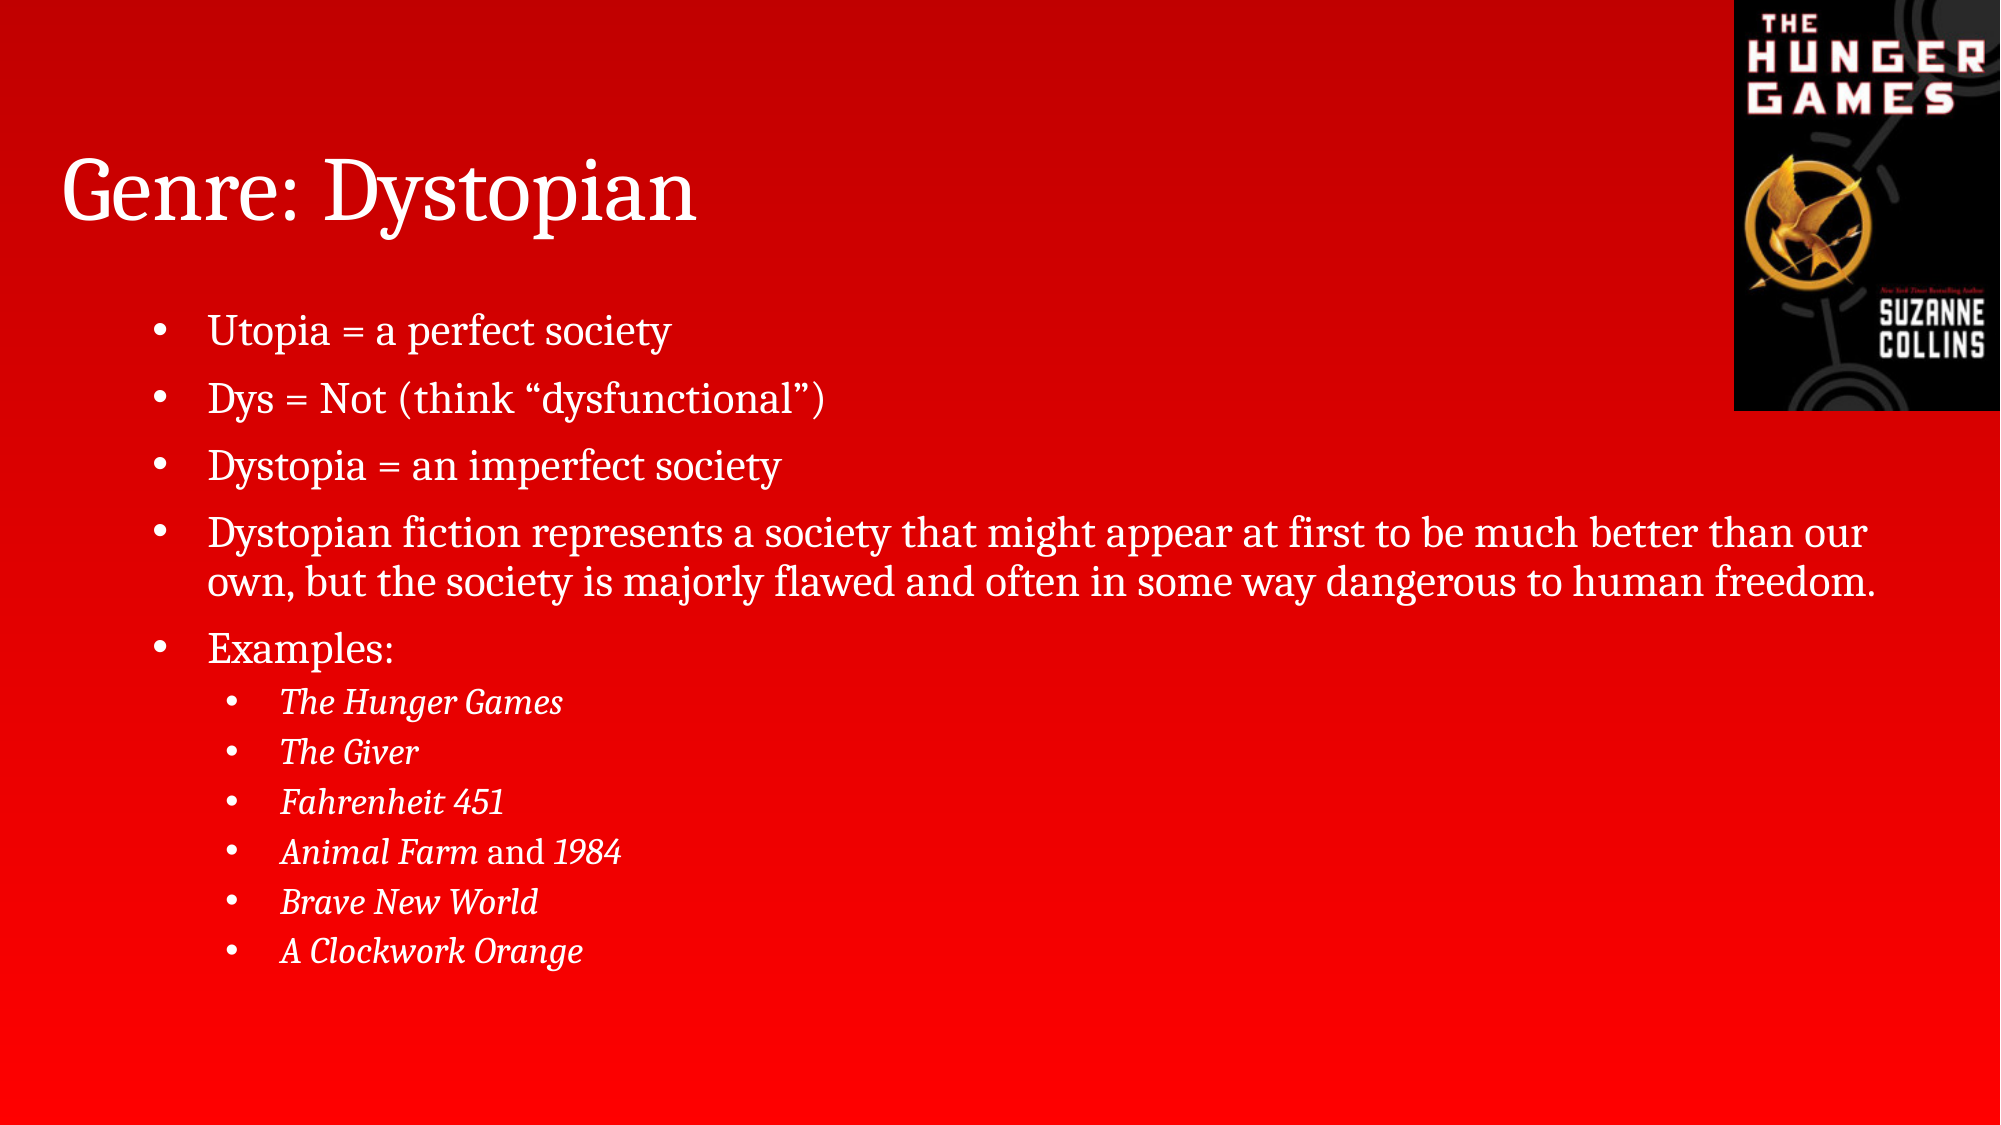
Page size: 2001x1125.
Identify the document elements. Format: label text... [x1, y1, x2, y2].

picture [1734, 0, 2000, 411]
title Genre: Dystopian [47, 82, 1734, 300]
list Utopia = a perfect society Dys = Not (think “dysfunctional”) Dystopia = an imperfect society Dystopian fiction represents a society that might appear at first to be much better than our own, but the society is majorly flawed and often in some way dangerous to human freedom. Examples: The Hunger Games The Giver Fahrenheit 451 Animal Farm and 1984 Brave New World A Clockwork Orange [137, 299, 1924, 1014]
